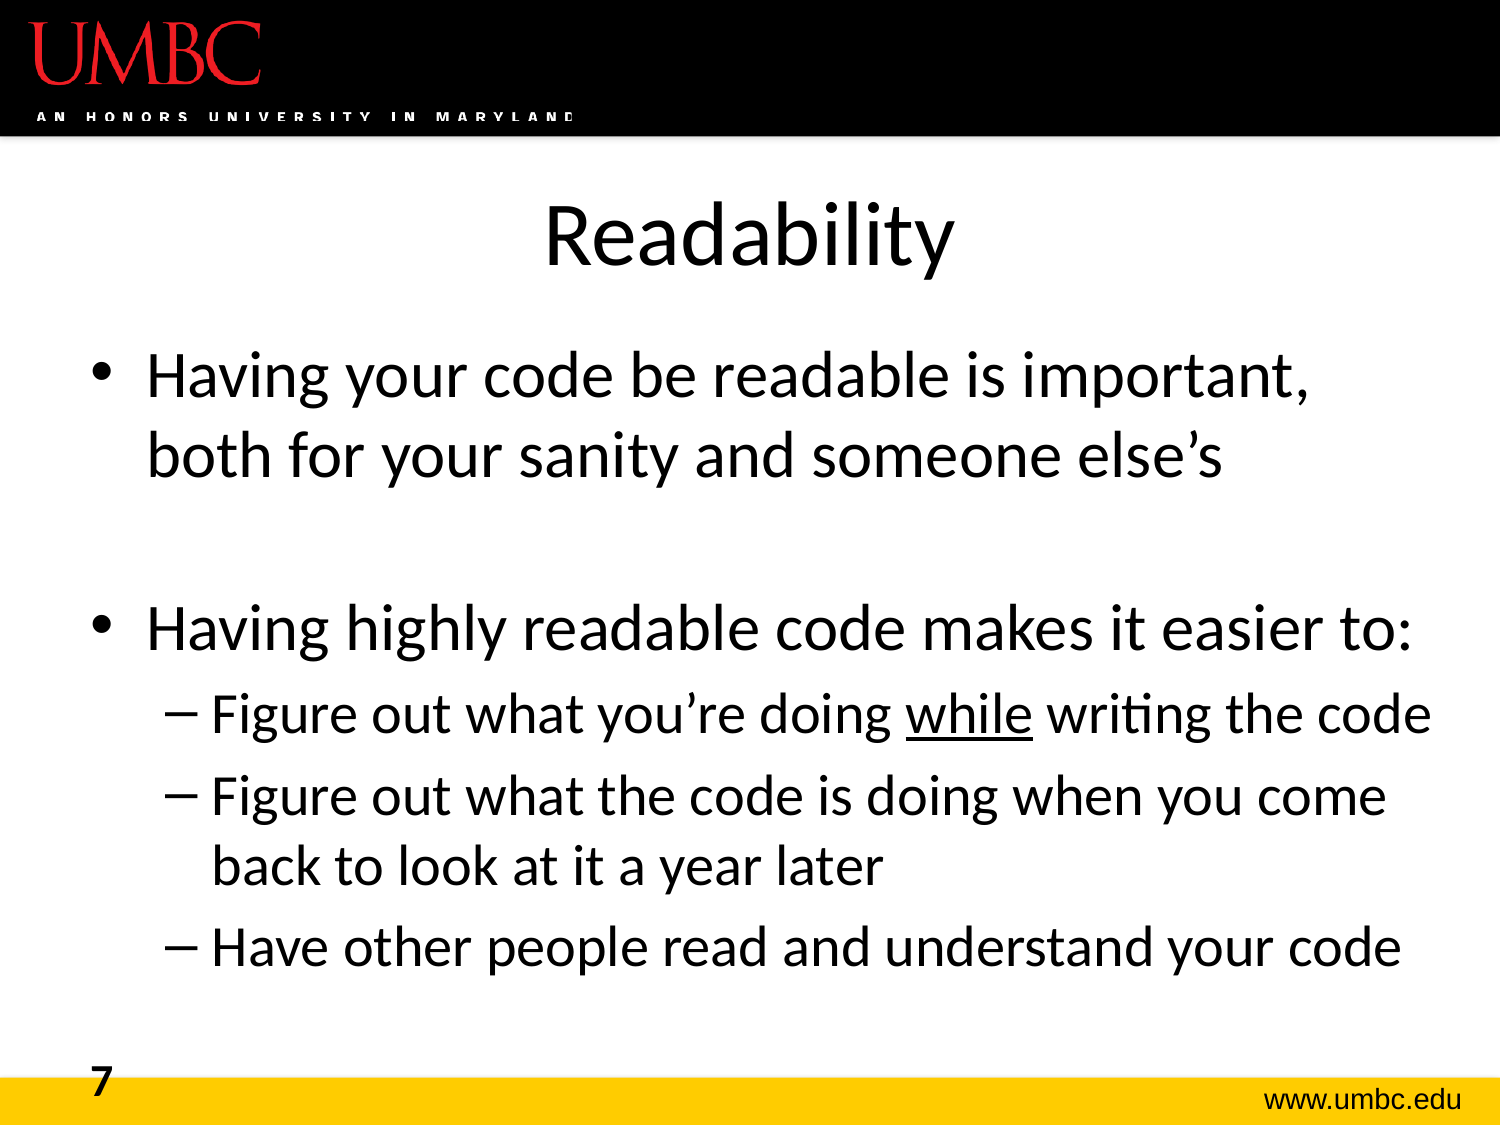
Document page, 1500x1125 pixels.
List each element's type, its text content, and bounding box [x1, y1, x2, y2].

slide_number 7 [75, 1042, 425, 1103]
list Having your code be readable is important, both for your sanity and someone else’s Having highly readable code makes it easier to: Figure out what you’re doing while writing the code Figure out what the code is doing when you come back to look at it a year later Have other people read and understand your code [75, 323, 1466, 1005]
title Readability [75, 135, 1425, 323]
